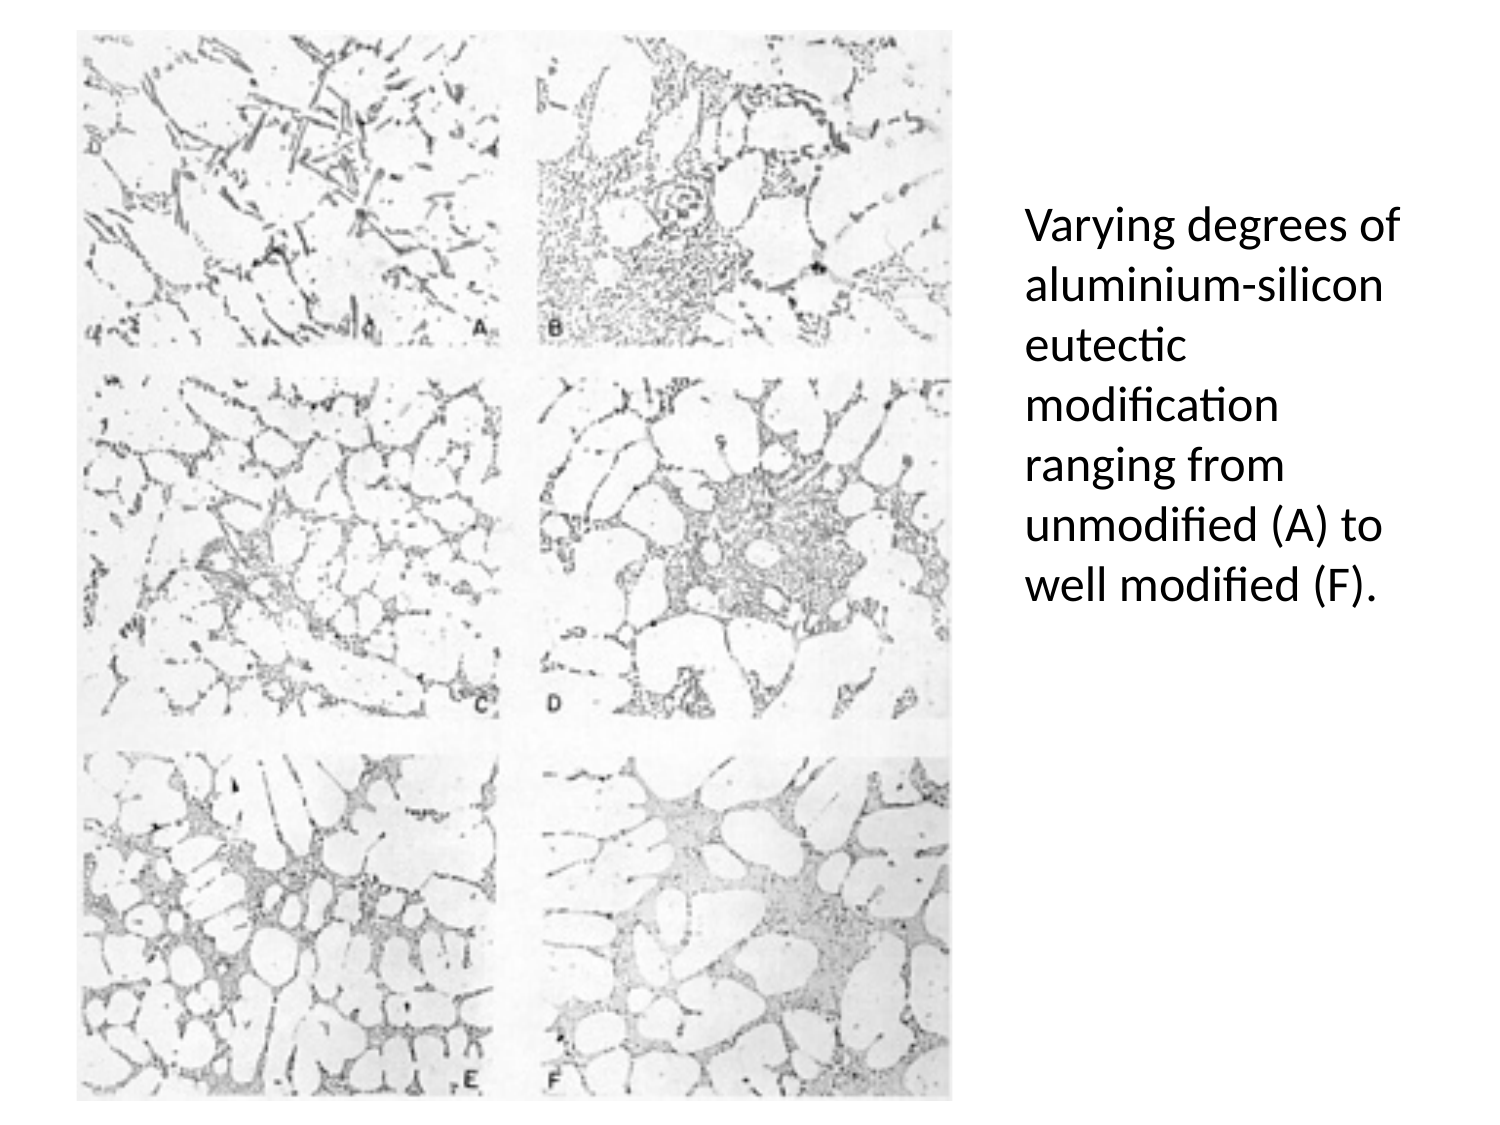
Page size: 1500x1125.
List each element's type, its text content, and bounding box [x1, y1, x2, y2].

text_box Varying degrees of aluminium-silicon eutectic modification ranging from unmodified (A) to well modified (F). [1009, 184, 1424, 620]
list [76, 30, 953, 1101]
